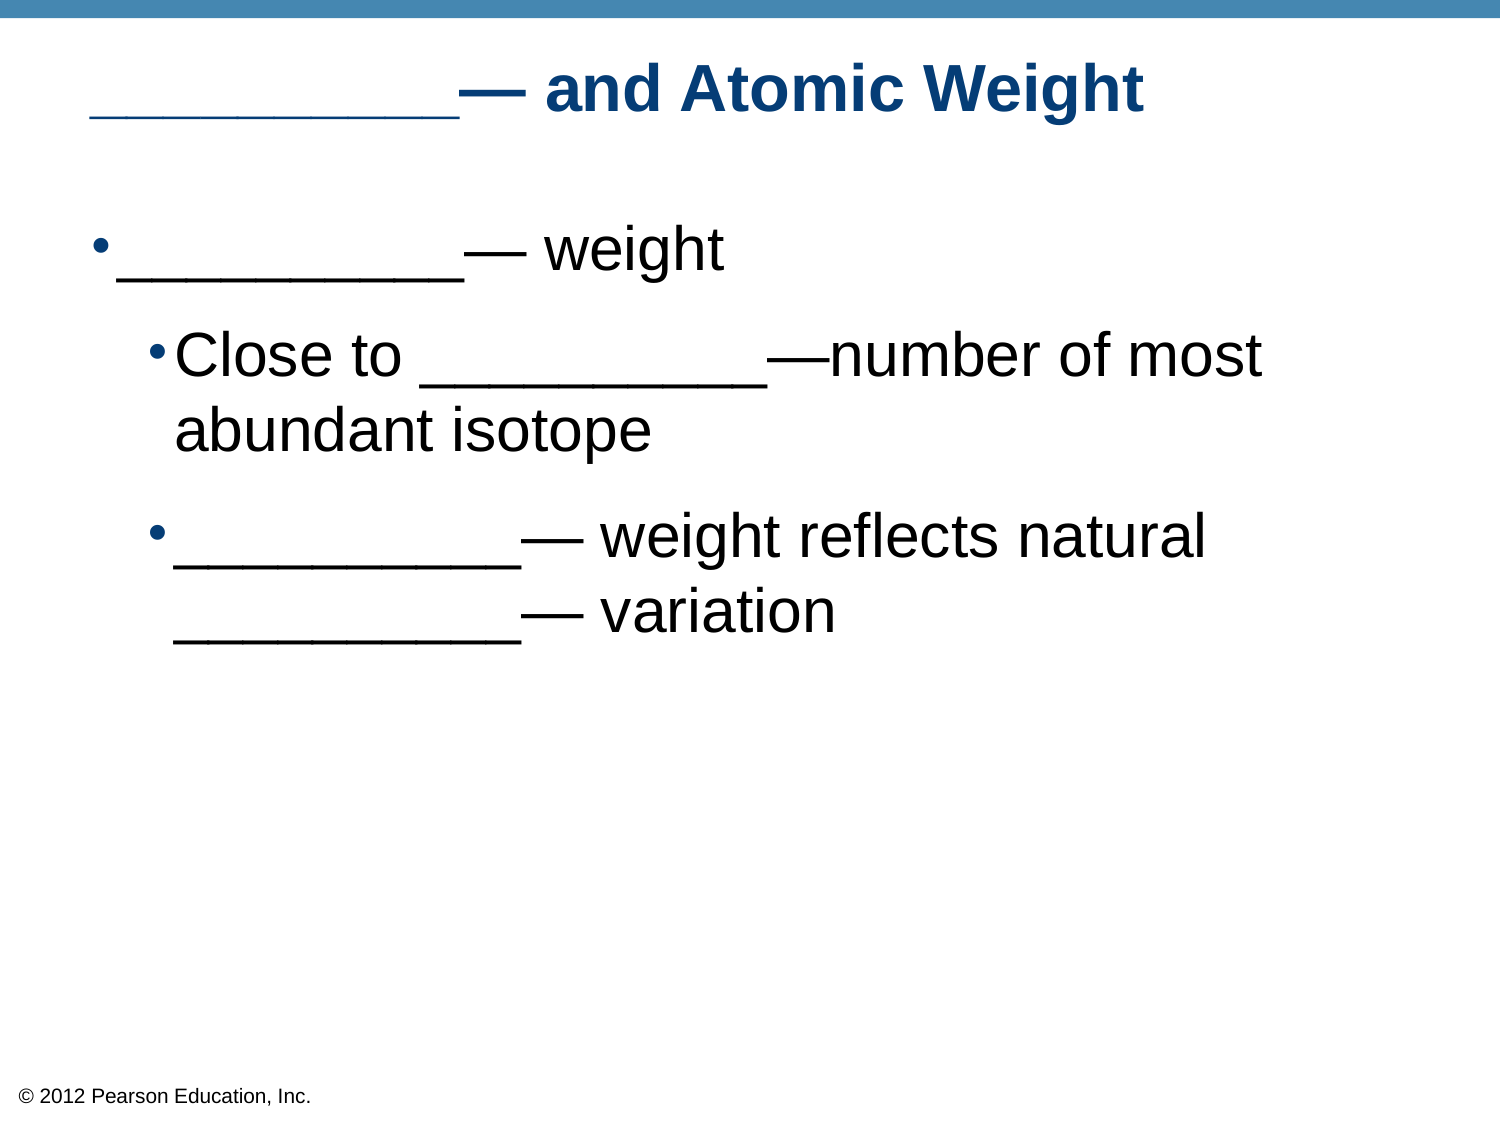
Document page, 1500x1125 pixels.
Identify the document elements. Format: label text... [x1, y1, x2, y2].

title __________— and Atomic Weight [74, 37, 1476, 201]
list __________— weight Close to __________—number of most abundant isotope __________— weight reflects natural __________— variation [74, 199, 1426, 1006]
